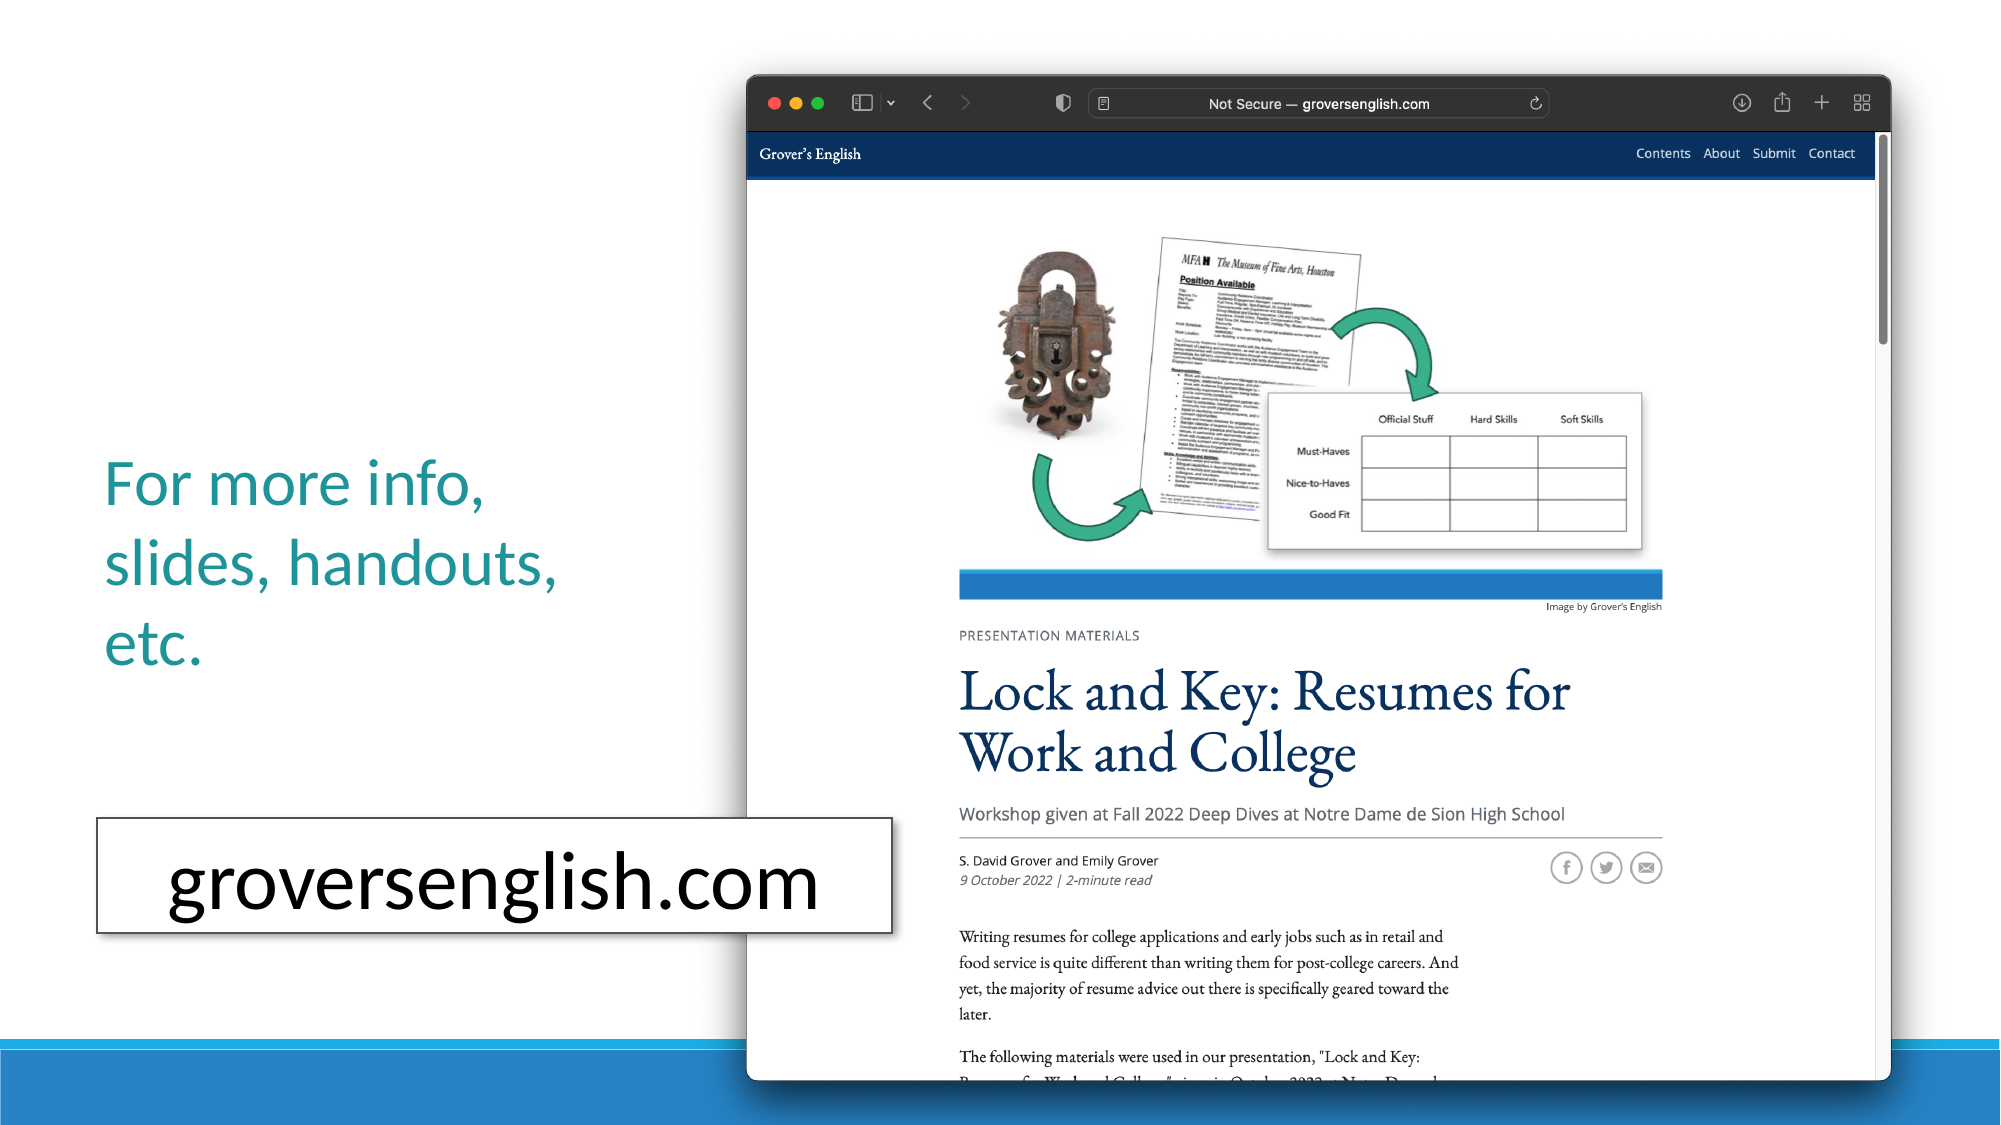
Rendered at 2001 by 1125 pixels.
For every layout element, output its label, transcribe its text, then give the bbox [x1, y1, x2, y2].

text_box For more info, slides, handouts, etc. [97, 431, 643, 687]
picture [685, 34, 1951, 1125]
text_box groversenglish.com [97, 818, 684, 934]
